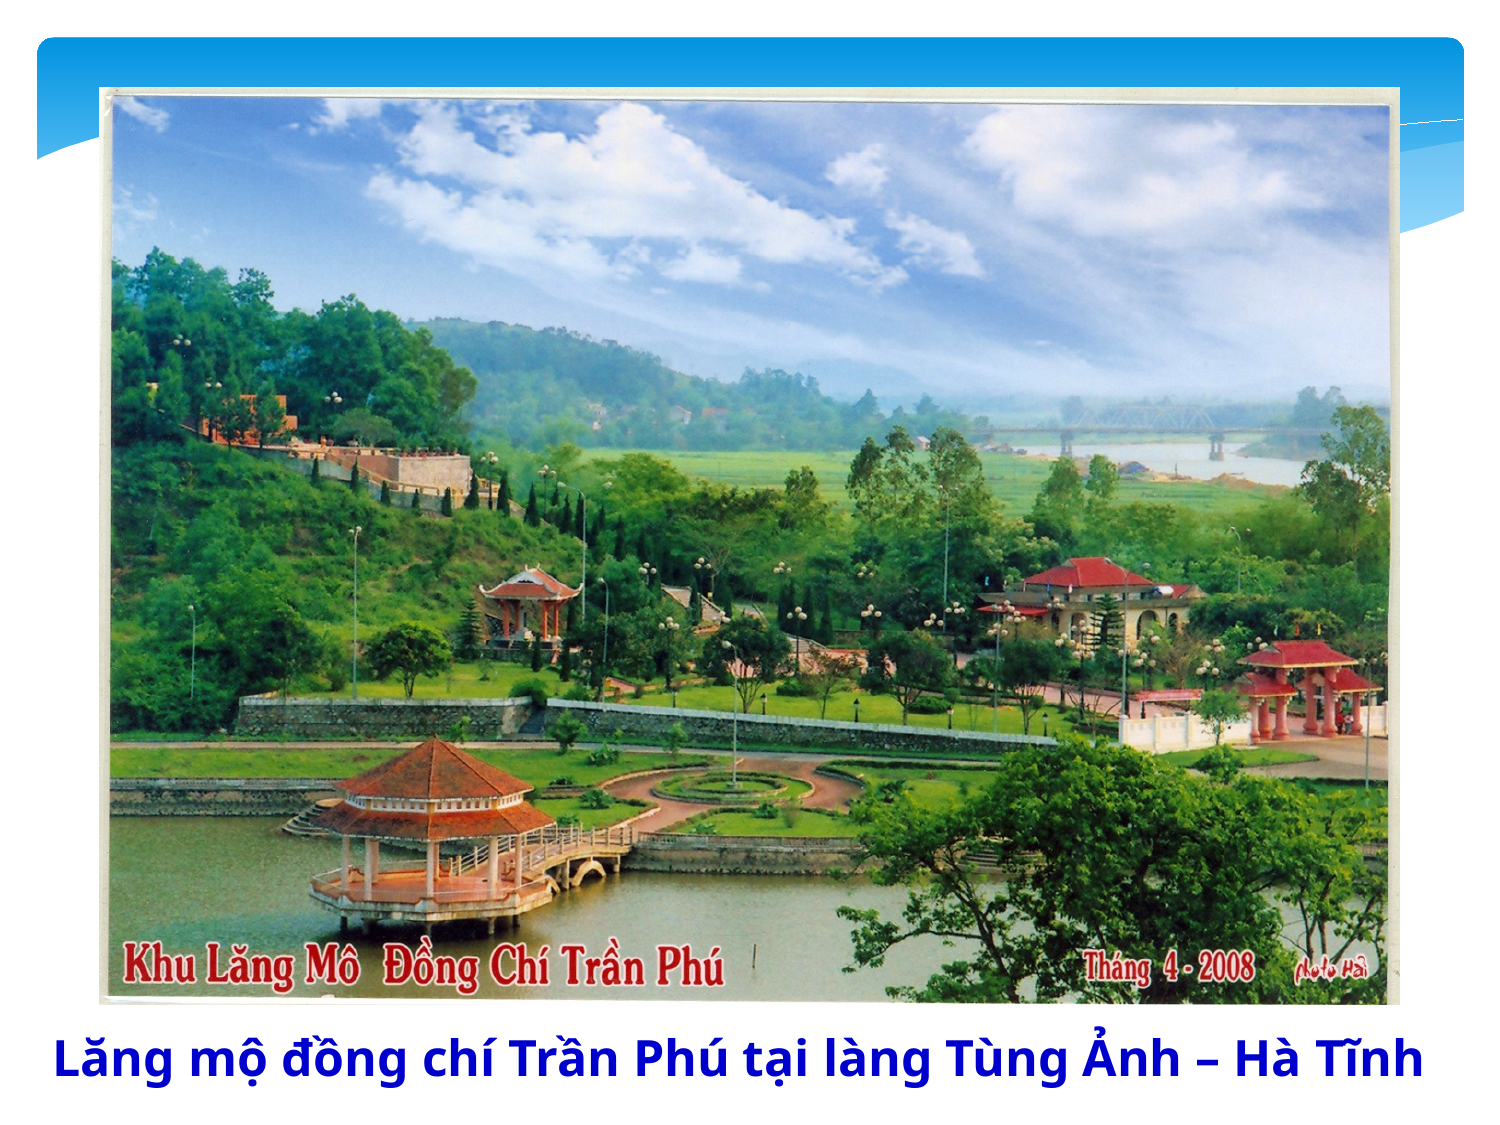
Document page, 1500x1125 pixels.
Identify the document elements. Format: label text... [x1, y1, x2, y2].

text_box Lăng mộ đồng chí Trần Phú tại làng Tùng Ảnh – Hà Tĩnh [37, 1018, 1441, 1095]
picture [99, 87, 1401, 1006]
